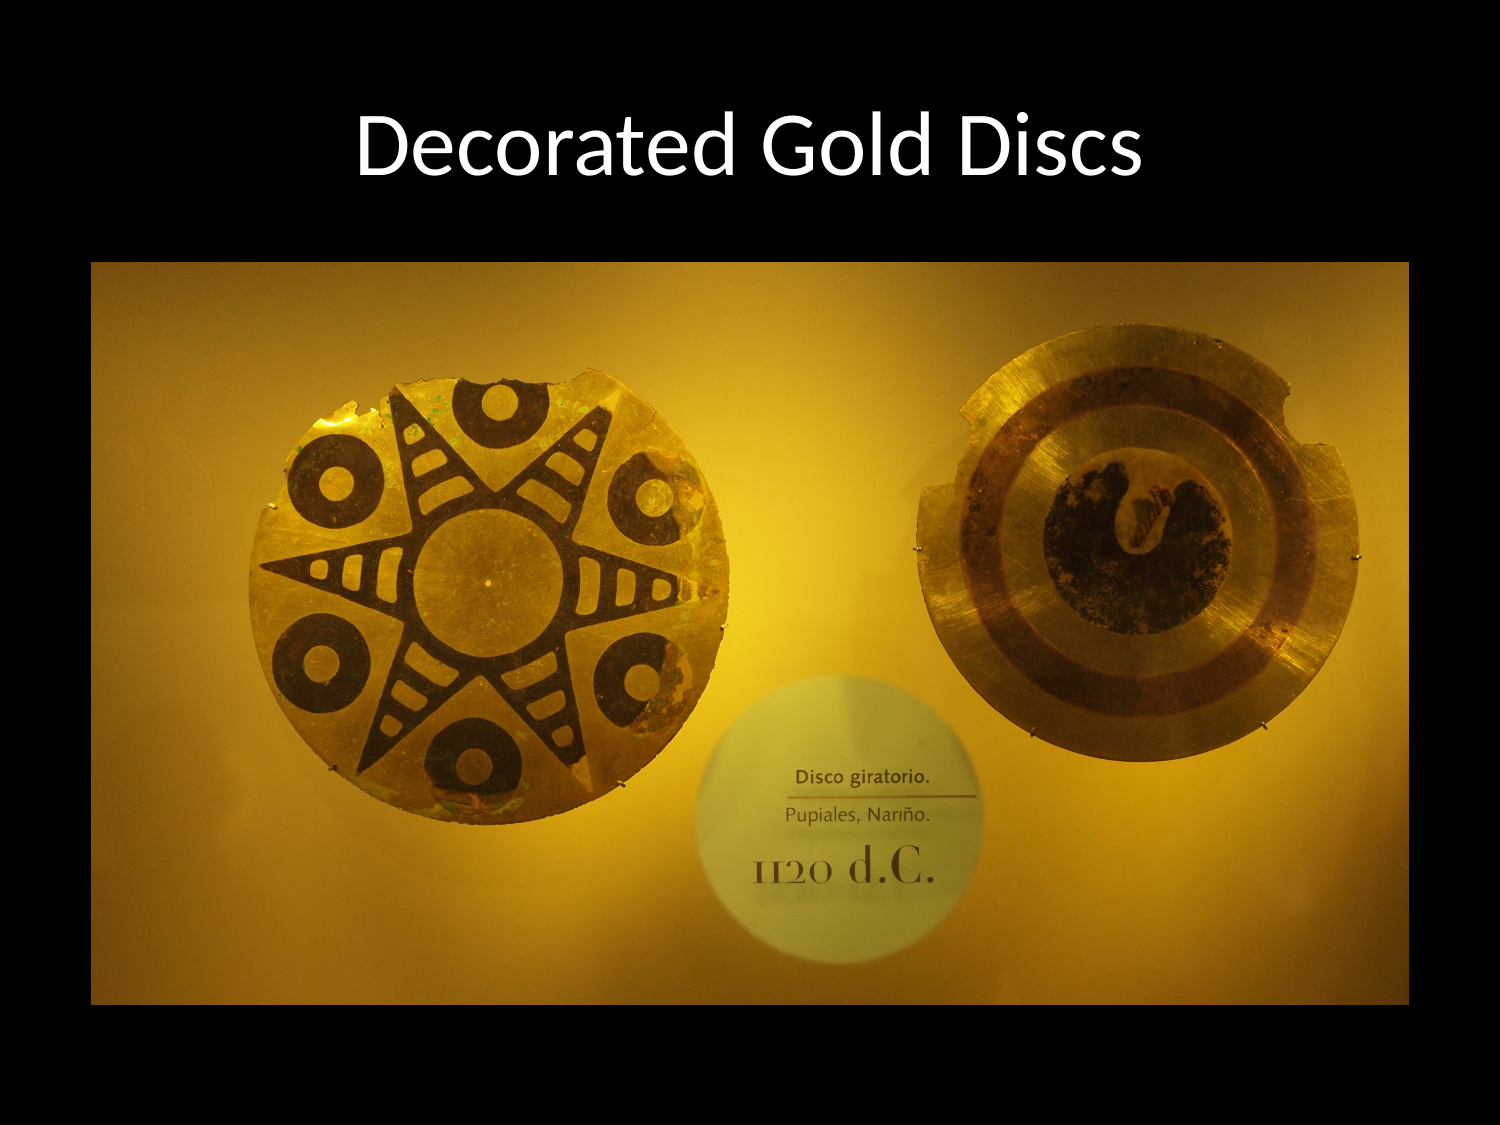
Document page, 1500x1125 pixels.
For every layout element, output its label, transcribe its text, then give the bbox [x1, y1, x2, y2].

title Decorated Gold Discs [75, 45, 1425, 233]
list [74, 262, 1426, 1006]
